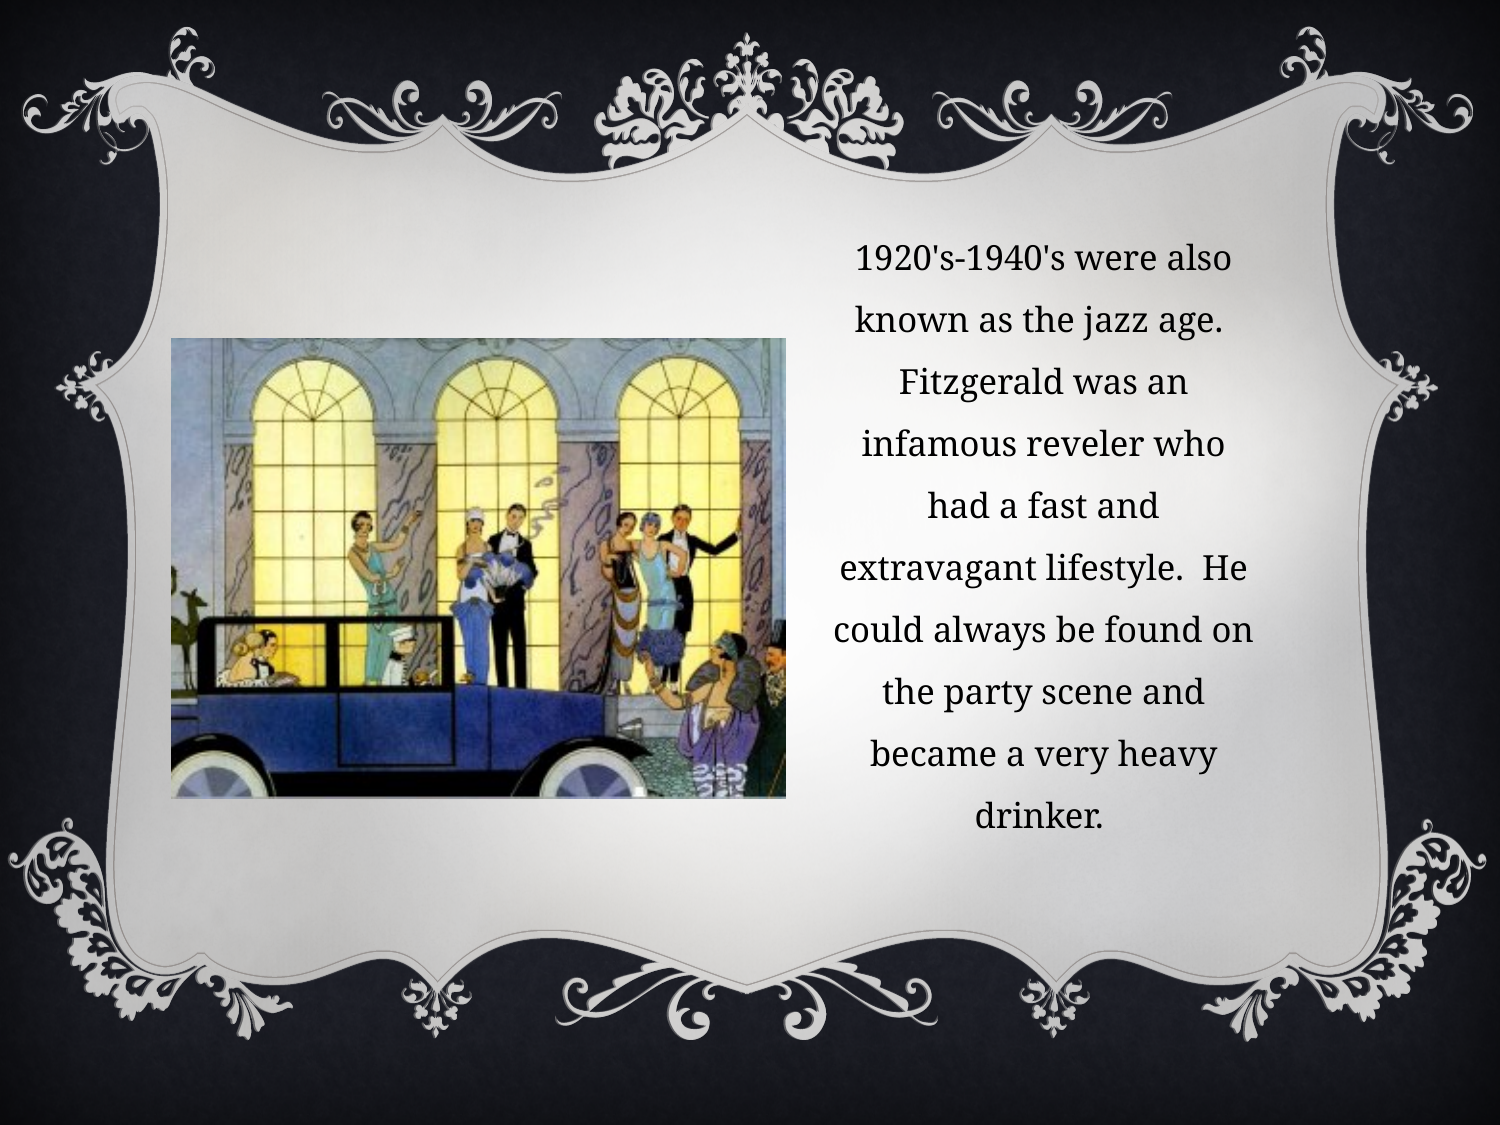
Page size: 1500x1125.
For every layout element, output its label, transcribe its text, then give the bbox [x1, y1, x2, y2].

list 1920's-1940's were also known as the jazz age. Fitzgerald was an infamous reveler who had a fast and extravagant lifestyle. He could always be found on the party scene and became a very heavy drinker. [812, 208, 1275, 850]
picture [0, 0, 1500, 1125]
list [170, 337, 786, 799]
